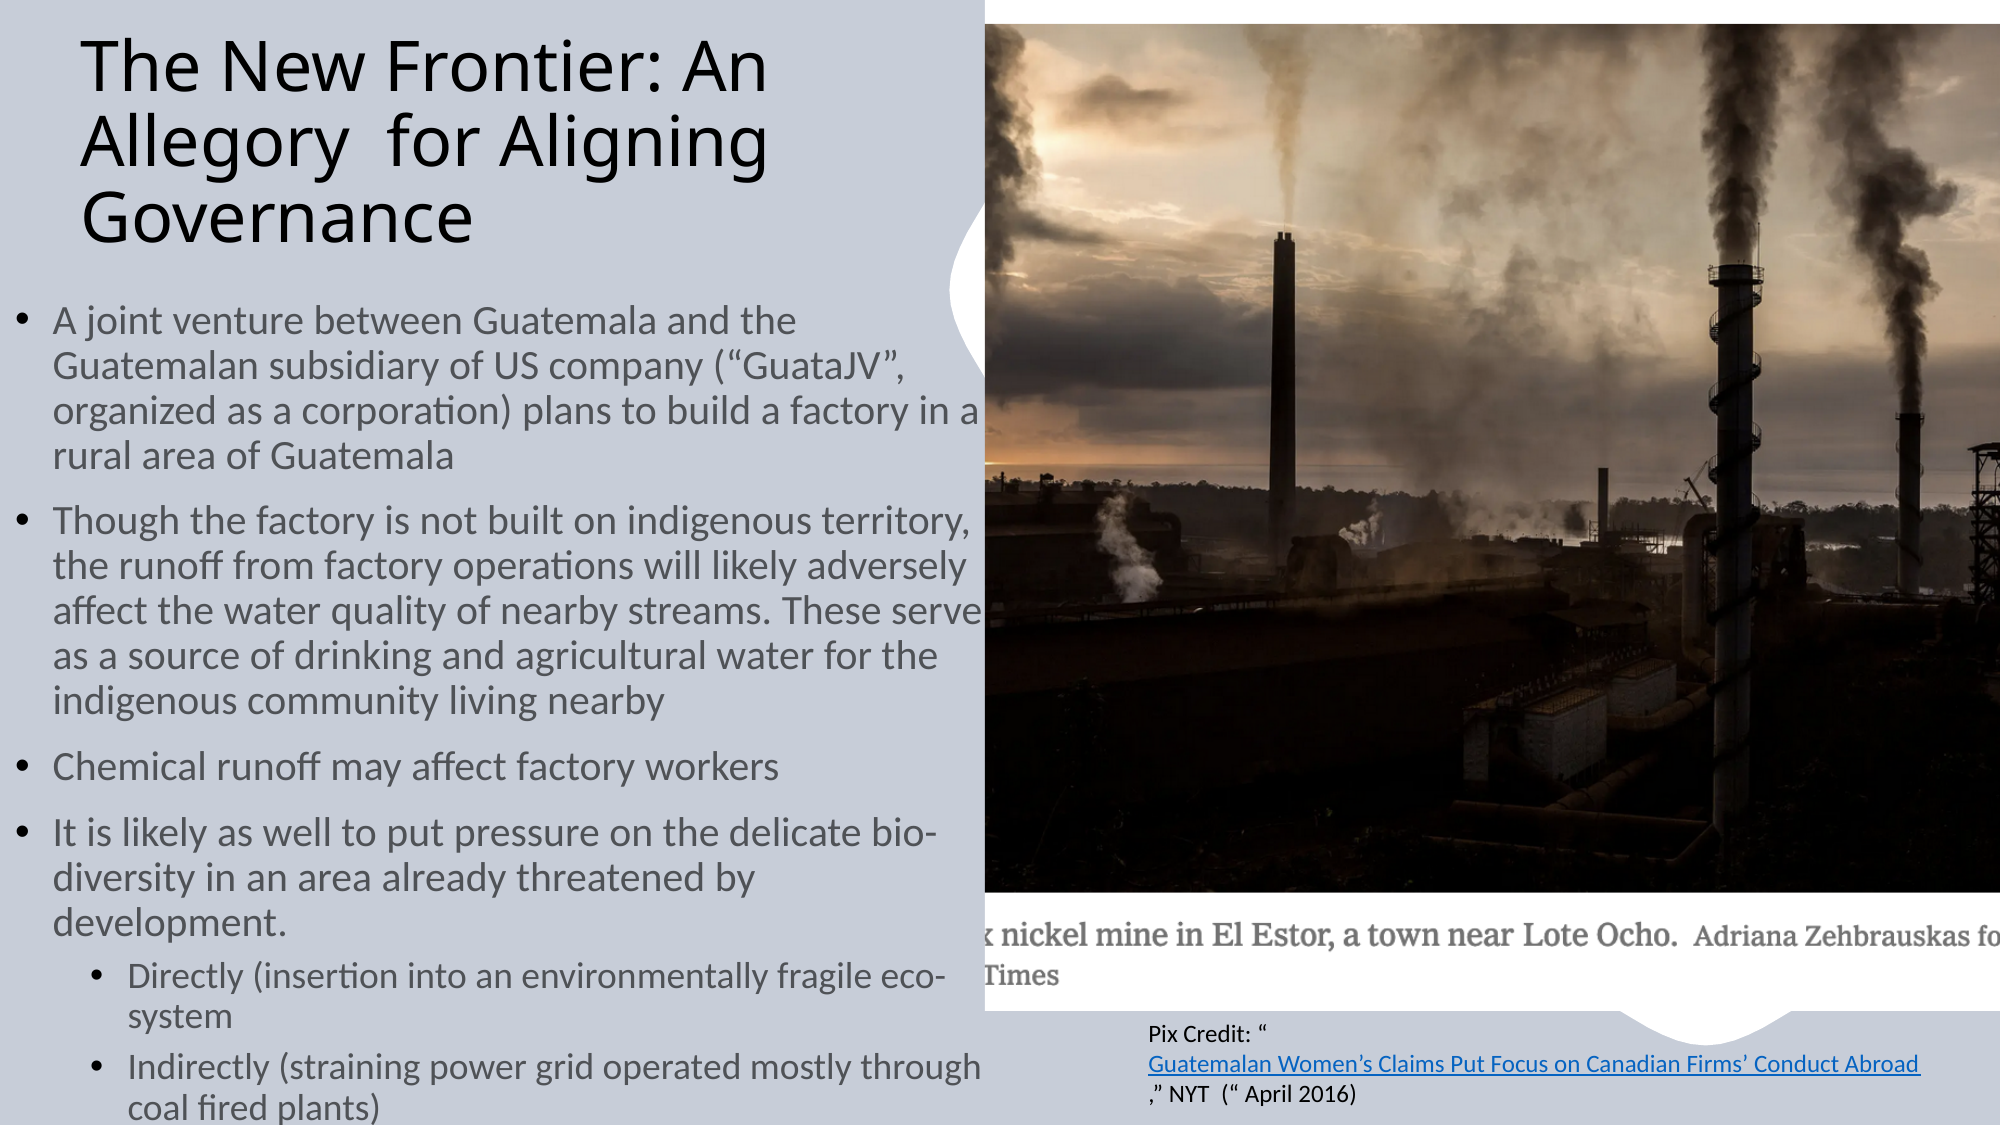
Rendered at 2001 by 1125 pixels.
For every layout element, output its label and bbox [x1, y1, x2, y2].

list [984, 0, 2000, 1011]
text_box [0, 0, 2000, 1125]
